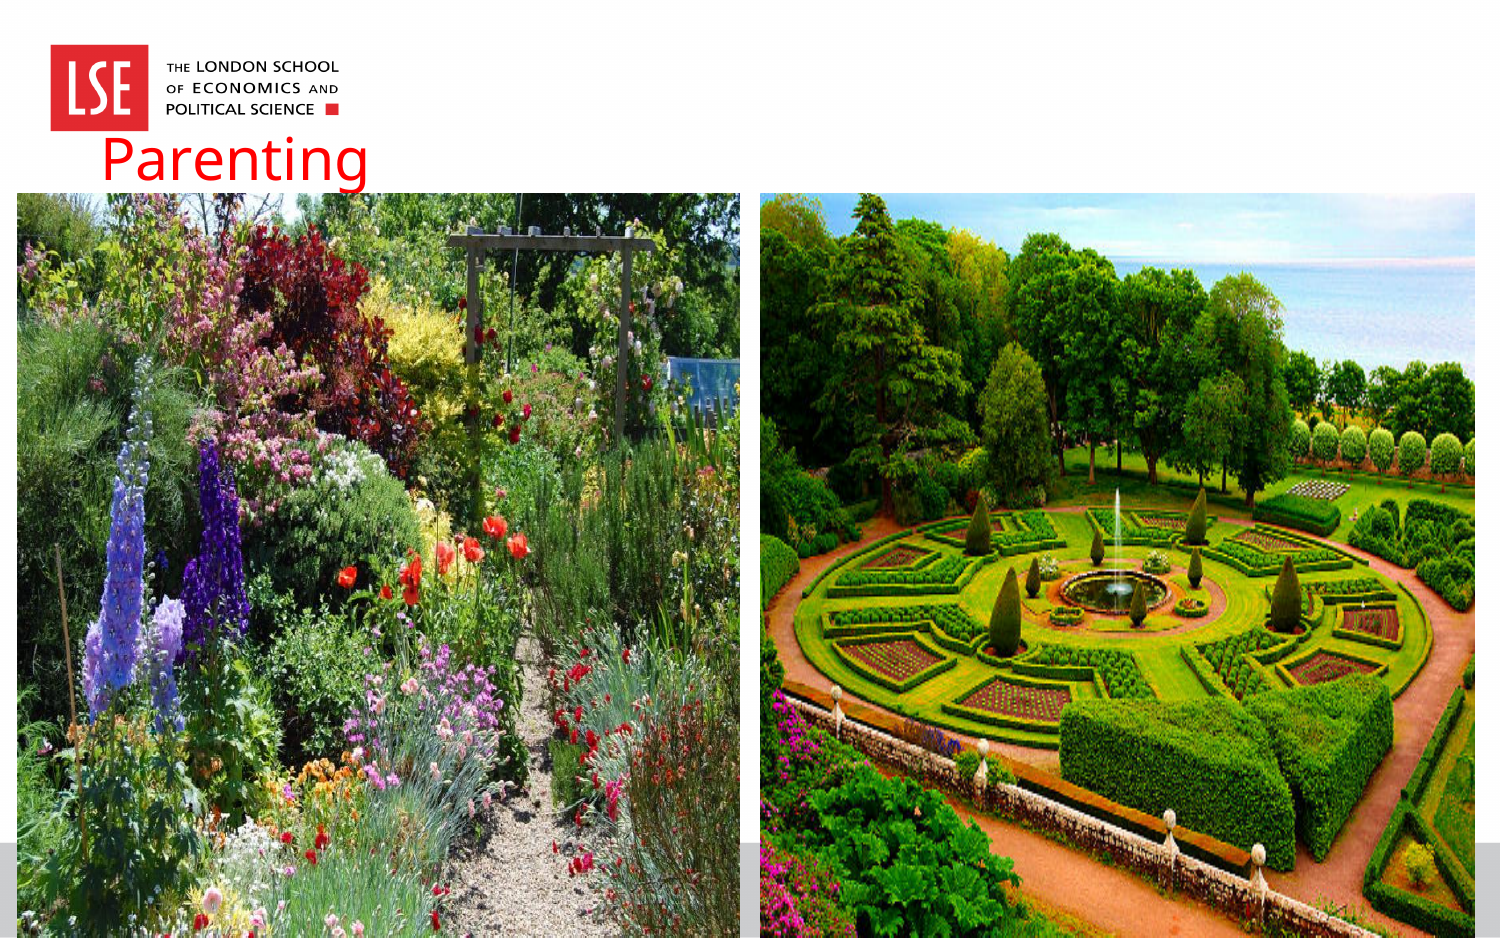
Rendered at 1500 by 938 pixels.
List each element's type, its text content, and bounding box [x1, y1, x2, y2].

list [17, 193, 740, 938]
picture [0, 0, 1500, 938]
title Parenting [85, 121, 1436, 279]
